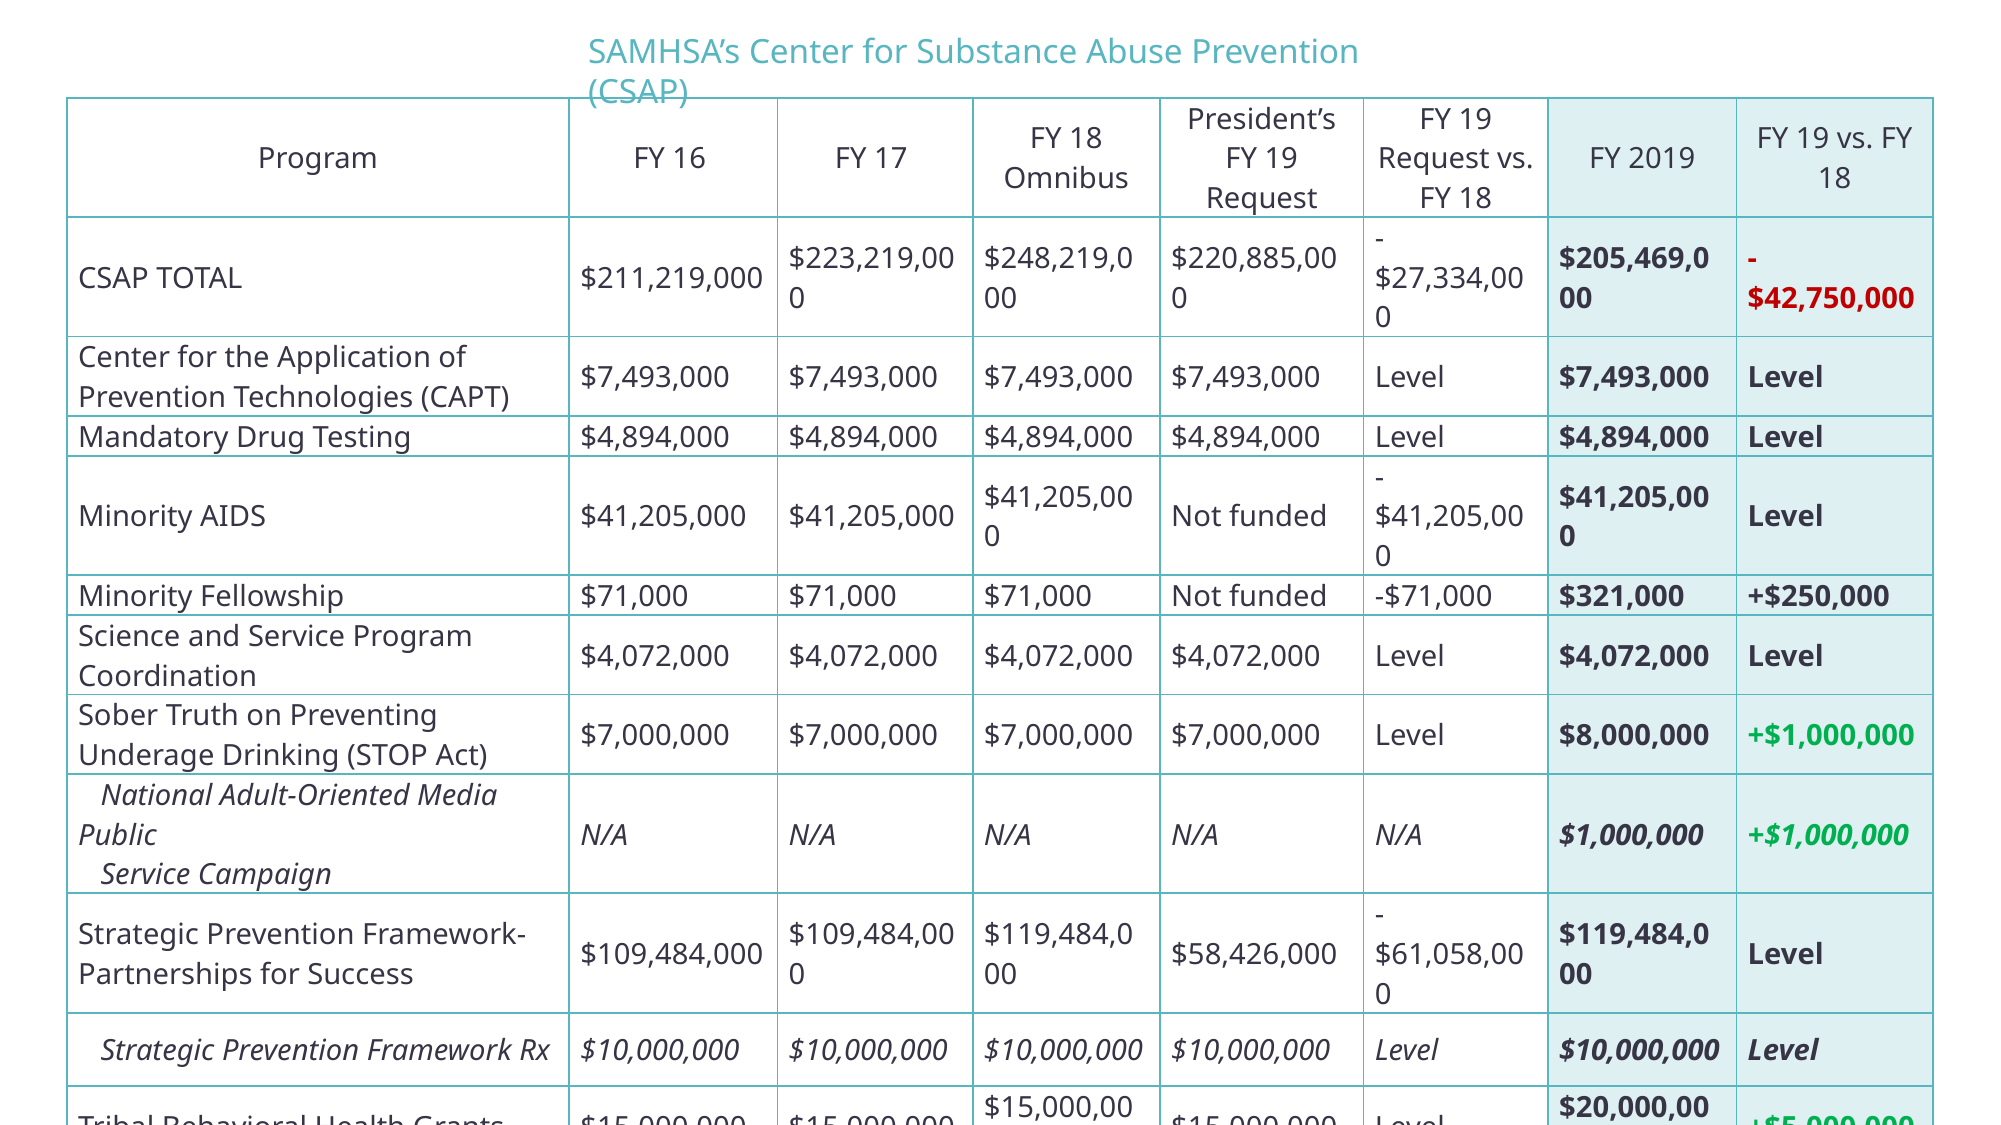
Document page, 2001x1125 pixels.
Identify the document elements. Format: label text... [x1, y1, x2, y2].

table_cell +$250,000 [1737, 576, 1932, 614]
table_cell Tribal Behavioral Health Grants [68, 1087, 568, 1125]
table_cell Level [1737, 894, 1932, 1012]
table_cell $4,072,000 [1549, 616, 1736, 694]
table_cell Level [1737, 616, 1932, 694]
table_cell $109,484,000 [570, 894, 777, 1012]
table_cell $4,072,000 [570, 616, 777, 694]
table_cell $20,000,000 [1549, 1087, 1736, 1125]
table_header FY 16 [570, 99, 777, 216]
table_cell $7,000,000 [1161, 695, 1363, 773]
table_cell $71,000 [974, 576, 1159, 614]
table_cell $4,894,000 [570, 417, 777, 455]
table_cell $4,894,000 [1549, 417, 1736, 455]
table_cell +$1,000,000 [1737, 775, 1932, 892]
table_cell $10,000,000 [778, 1014, 972, 1085]
table_cell $4,894,000 [1161, 417, 1363, 455]
table_cell $15,000,000 [974, 1087, 1159, 1125]
table_cell $7,493,000 [778, 337, 972, 415]
table_cell $4,894,000 [974, 417, 1159, 455]
table_cell -$41,205,000 [1364, 457, 1547, 574]
table_cell -$27,334,000 [1364, 218, 1547, 336]
table_cell $71,000 [778, 576, 972, 614]
table_cell Level [1737, 337, 1932, 415]
table_cell Science and Service Program Coordination [68, 616, 568, 694]
table_cell -$71,000 [1364, 576, 1547, 614]
table_cell Mandatory Drug Testing [68, 417, 568, 455]
table_cell $7,000,000 [778, 695, 972, 773]
table_cell $4,072,000 [974, 616, 1159, 694]
table_cell $7,493,000 [570, 337, 777, 415]
table_cell $119,484,000 [1549, 894, 1736, 1012]
table_cell National Adult-Oriented Media Public Service Campaign [68, 775, 568, 892]
table_cell $248,219,000 [974, 218, 1159, 336]
table_cell $8,000,000 [1549, 695, 1736, 773]
table_cell Strategic Prevention Framework-Partnerships for Success [68, 894, 568, 1012]
table_cell CSAP TOTAL [68, 218, 568, 336]
table_cell Minority AIDS [68, 457, 568, 574]
table_cell $7,000,000 [974, 695, 1159, 773]
table_cell Strategic Prevention Framework Rx [68, 1014, 568, 1085]
table_cell N/A [778, 775, 972, 892]
table_header FY 17 [778, 118, 972, 216]
table_cell Level [1364, 616, 1547, 694]
table_cell $205,469,000 [1549, 218, 1736, 336]
table_cell N/A [1161, 775, 1363, 892]
table_header Program [68, 99, 568, 216]
table_cell Minority Fellowship [68, 576, 568, 614]
table_cell Not funded [1161, 457, 1363, 574]
table_header FY 2019 [1549, 99, 1736, 216]
table_cell Level [1364, 1014, 1547, 1085]
table_cell Center for the Application of Prevention Technologies (CAPT) [68, 337, 568, 415]
table_cell Level [1737, 1014, 1932, 1085]
table_cell Sober Truth on Preventing Underage Drinking (STOP Act) [68, 695, 568, 773]
table_cell $7,000,000 [570, 695, 777, 773]
table_cell $10,000,000 [570, 1014, 777, 1085]
table_cell $7,493,000 [974, 337, 1159, 415]
table_cell $71,000 [570, 576, 777, 614]
table_cell $119,484,000 [974, 894, 1159, 1012]
table_cell $58,426,000 [1161, 894, 1363, 1012]
table_cell $15,000,000 [1161, 1087, 1363, 1125]
table_cell Level [1737, 457, 1932, 574]
table_cell $41,205,000 [974, 457, 1159, 574]
table_cell $15,000,000 [778, 1087, 972, 1125]
table_cell Level [1364, 1087, 1547, 1125]
table_header FY 19 Request vs. FY 18 [1364, 99, 1547, 216]
table_cell +$5,000,000 [1737, 1087, 1932, 1125]
table_cell $1,000,000 [1549, 775, 1736, 892]
table_cell -$42,750,000 [1737, 218, 1932, 336]
table_cell $220,885,000 [1161, 218, 1363, 336]
table_cell $10,000,000 [1161, 1014, 1363, 1085]
table_cell $10,000,000 [974, 1014, 1159, 1085]
table_cell $41,205,000 [1549, 457, 1736, 574]
table_header FY 18 Omnibus [974, 118, 1159, 216]
table_cell $7,493,000 [1161, 337, 1363, 415]
table_cell $223,219,000 [778, 218, 972, 336]
table_cell $41,205,000 [570, 457, 777, 574]
table_header FY 19 vs. FY 18 [1737, 99, 1932, 216]
table_cell $7,493,000 [1549, 337, 1736, 415]
table_cell $4,072,000 [1161, 616, 1363, 694]
table_cell -$61,058,000 [1364, 894, 1547, 1012]
table_cell N/A [570, 775, 777, 892]
table_cell Level [1737, 417, 1932, 455]
table_cell $211,219,000 [570, 218, 777, 336]
table_cell Not funded [1161, 576, 1363, 614]
table_cell $109,484,000 [778, 894, 972, 1012]
table_cell $321,000 [1549, 576, 1736, 614]
table_cell $4,894,000 [778, 417, 972, 455]
table_header President’s FY 19 Request [1161, 118, 1363, 216]
text_box SAMHSA’s Center for Substance Abuse Prevention (CSAP) [573, 22, 1427, 118]
table_cell Level [1364, 417, 1547, 455]
table_cell $10,000,000 [1549, 1014, 1736, 1085]
table_cell N/A [974, 775, 1159, 892]
table_cell N/A [1364, 775, 1547, 892]
table_cell Level [1364, 337, 1547, 415]
table_cell $41,205,000 [778, 457, 972, 574]
table_cell +$1,000,000 [1737, 695, 1932, 773]
table_cell $4,072,000 [778, 616, 972, 694]
table_cell Level [1364, 695, 1547, 773]
table_cell $15,000,000 [570, 1087, 777, 1125]
